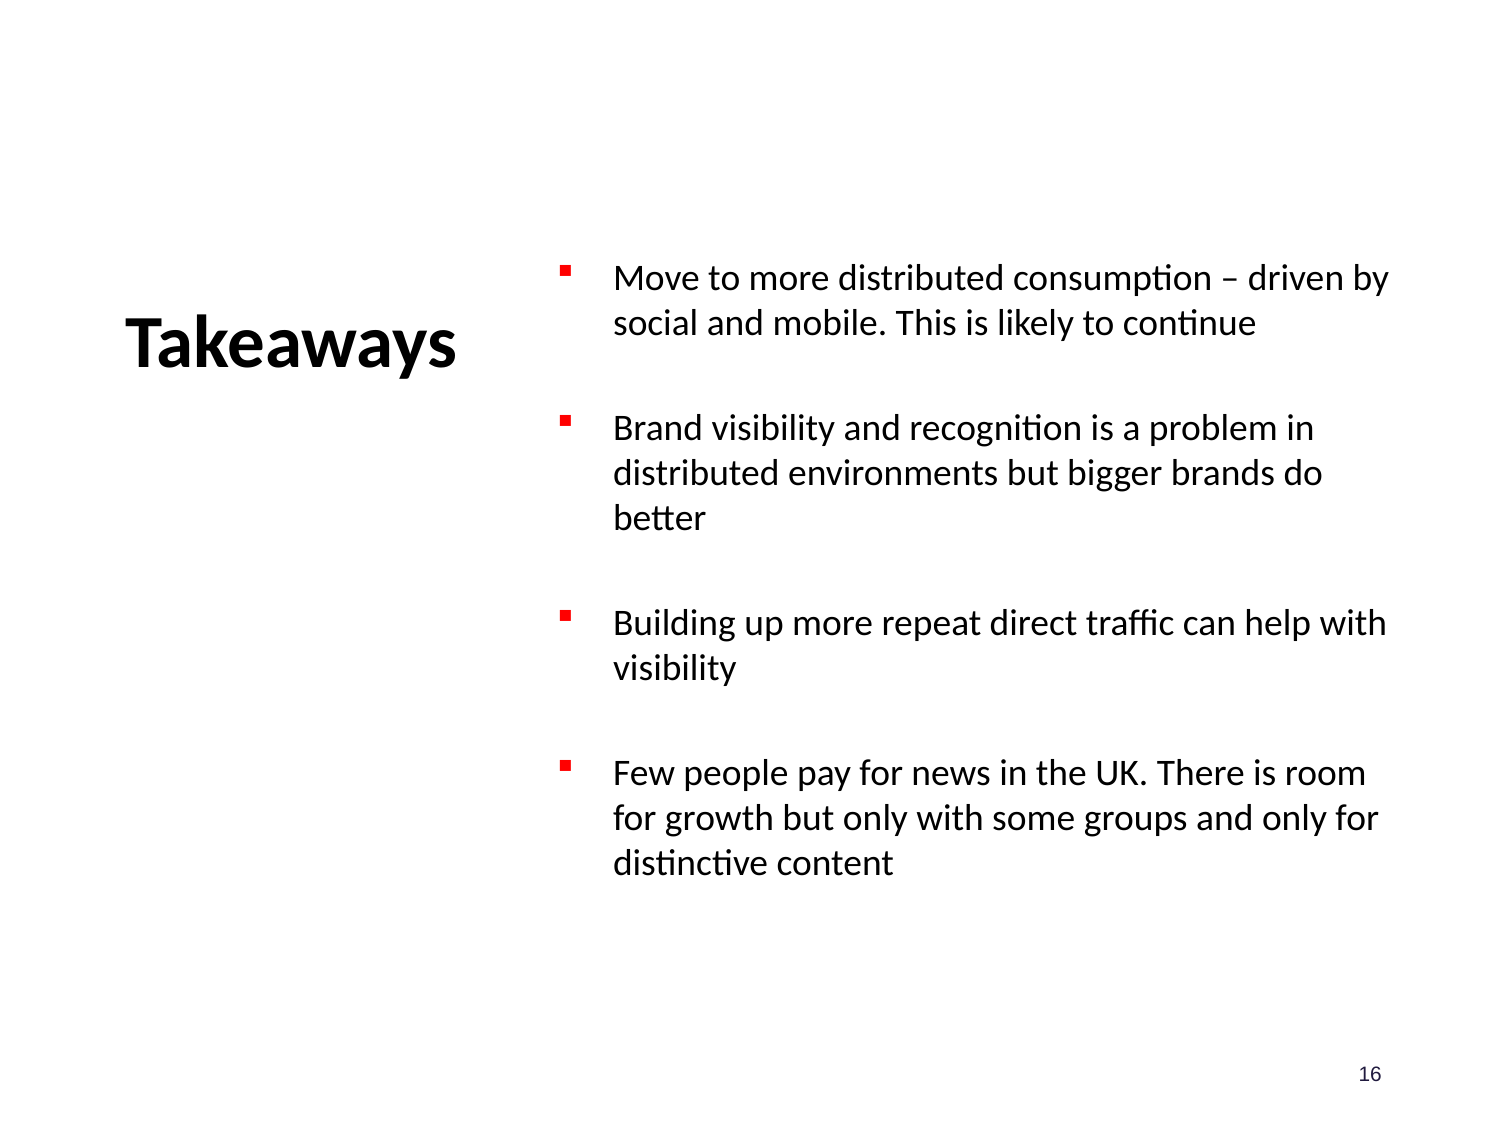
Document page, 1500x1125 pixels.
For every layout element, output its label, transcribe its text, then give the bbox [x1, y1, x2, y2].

list Move to more distributed consumption – driven by social and mobile. This is likely to continue Brand visibility and recognition is a problem in distributed environments but bigger brands do better Building up more repeat direct traffic can help with visibility Few people pay for news in the UK. There is room for growth but only with some groups and only for distinctive content [541, 245, 1418, 960]
text_box 16 [1299, 1042, 1397, 1103]
title Takeaways [78, 228, 505, 447]
